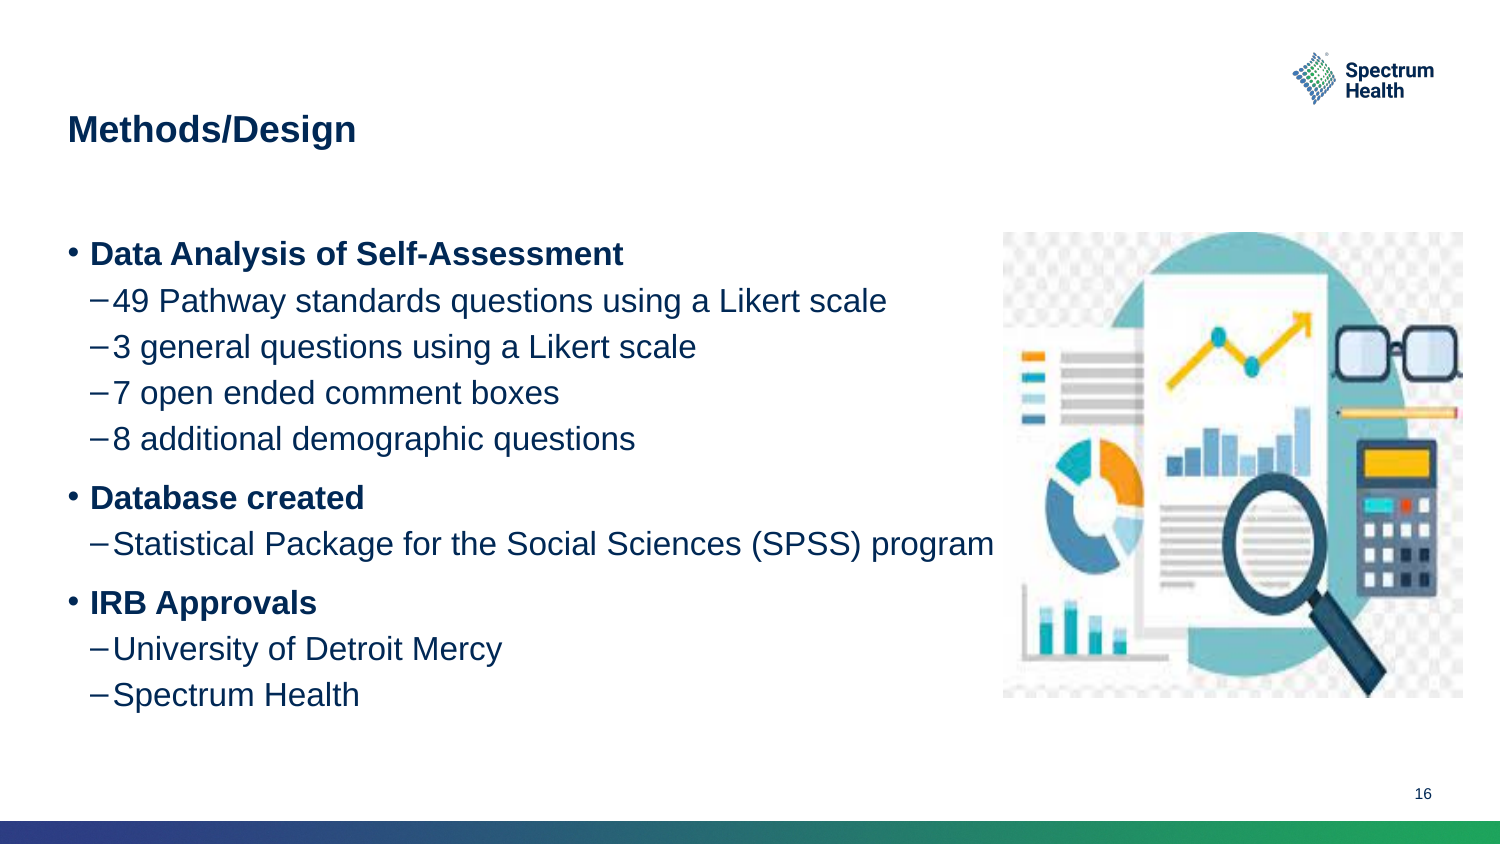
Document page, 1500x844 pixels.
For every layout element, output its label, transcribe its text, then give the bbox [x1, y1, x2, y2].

title Methods/Design [67, 105, 1433, 210]
picture [1277, 37, 1449, 120]
list Data Analysis of Self-Assessment 49 Pathway standards questions using a Likert scale 3 general questions using a Likert scale 7 open ended comment boxes 8 additional demographic questions Database created Statistical Package for the Social Sciences (SPSS) program IRB Approvals University of Detroit Mercy Spectrum Health [67, 232, 1080, 766]
picture [1002, 231, 1463, 699]
slide_number 16 [1387, 780, 1433, 803]
picture [0, 821, 1500, 844]
